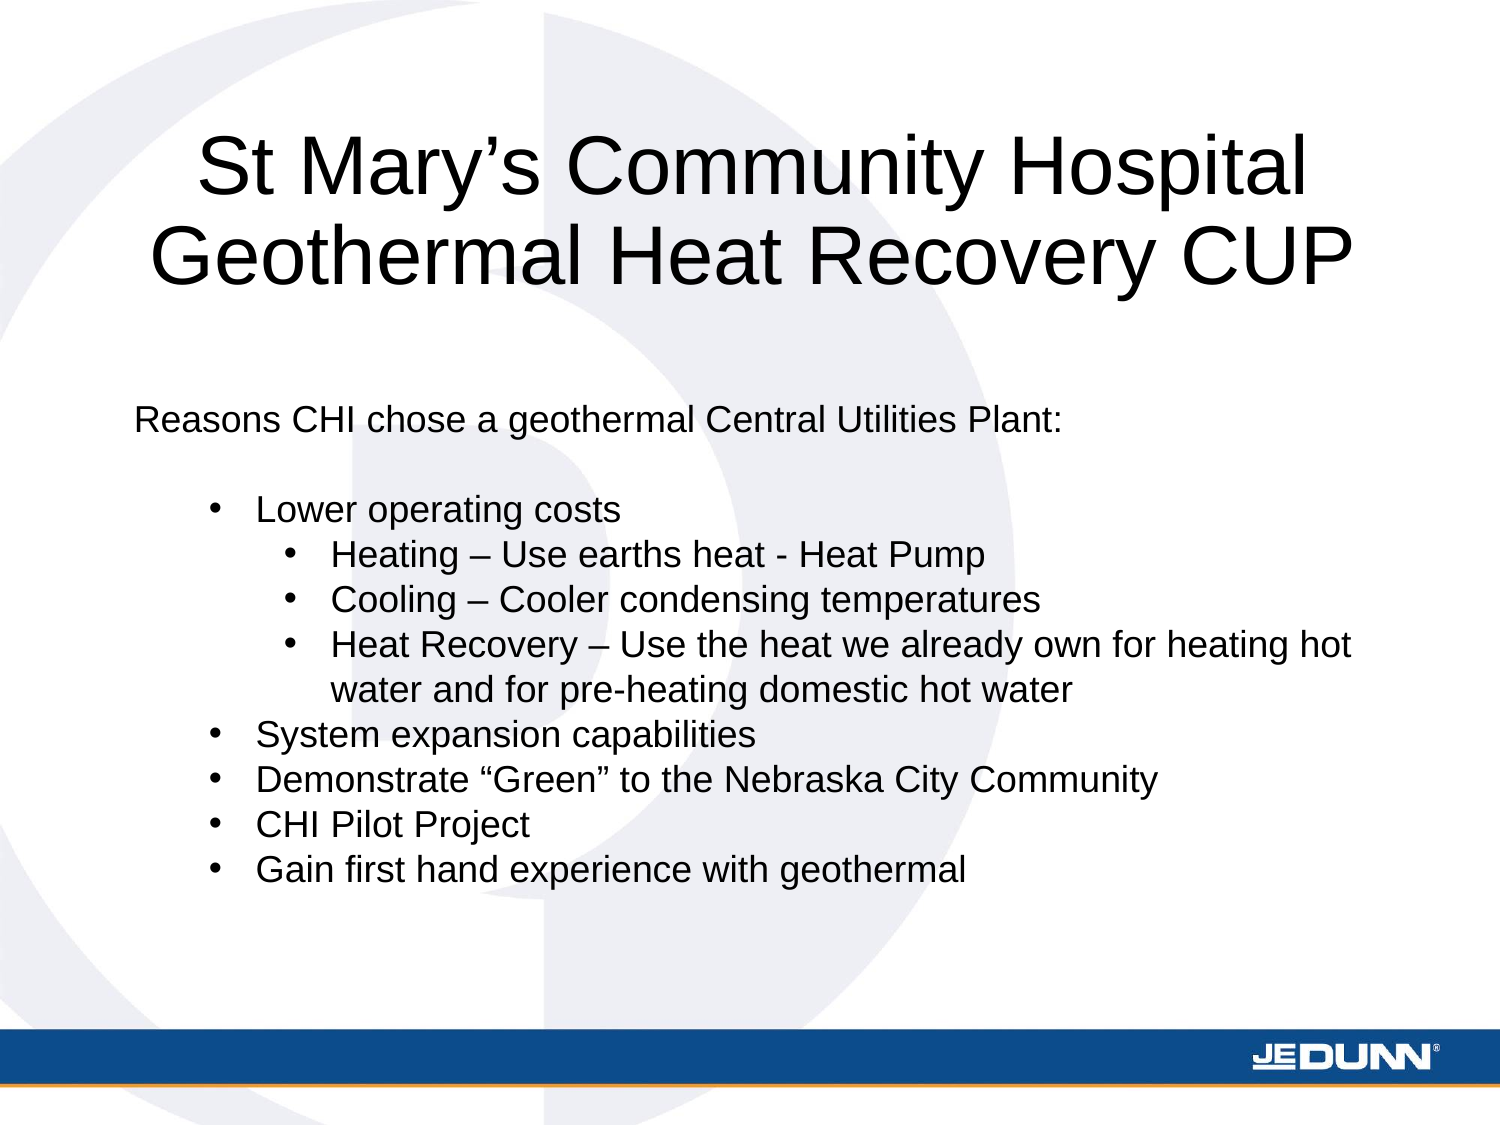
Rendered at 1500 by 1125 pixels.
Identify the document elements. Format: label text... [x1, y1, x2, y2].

picture [0, 0, 1500, 1125]
title St Mary’s Community Hospital Geothermal Heat Recovery CUP [106, 99, 1401, 325]
text_box Reasons CHI chose a geothermal Central Utilities Plant: Lower operating costs Heating – Use earths heat - Heat Pump Cooling – Cooler condensing temperatures Heat Recovery – Use the heat we already own for heating hot water and for pre-heating domestic hot water System expansion capabilities Demonstrate “Green” to the Nebraska City Community CHI Pilot Project Gain first hand experience with geothermal [118, 387, 1388, 898]
